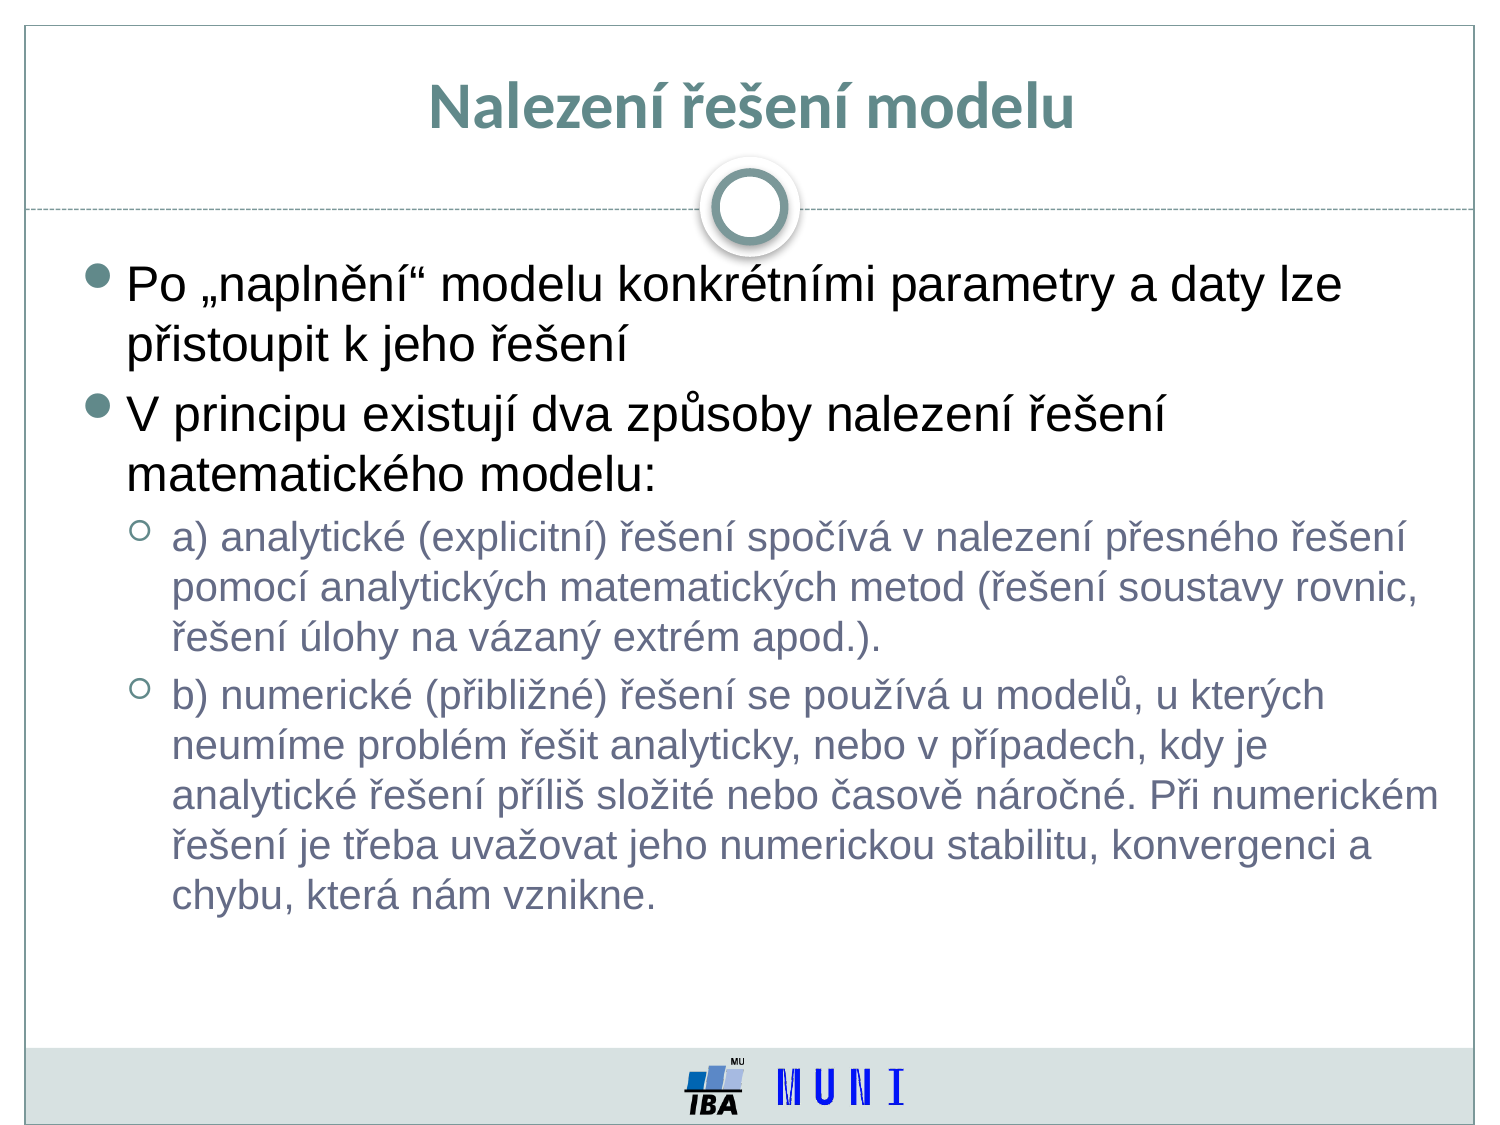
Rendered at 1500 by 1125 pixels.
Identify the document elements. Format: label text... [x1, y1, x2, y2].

picture [684, 1058, 744, 1115]
list Po „naplnění“ modelu konkrétními parametry a daty lze přistoupit k jeho řešení V principu existují dva způsoby nalezení řešení matematického modelu: a) analytické (explicitní) řešení spočívá v nalezení přesného řešení pomocí analytických matematických metod (řešení soustavy rovnic, řešení úlohy na vázaný extrém apod.). b) numerické (přibližné) řešení se používá u modelů, u kterých neumíme problém řešit analyticky, nebo v případech, kdy je analytické řešení příliš složité nebo časově náročné. Při numerickém řešení je třeba uvažovat jeho numerickou stabilitu, konvergenci a chybu, která nám vznikne. [66, 243, 1463, 1000]
picture [763, 1057, 917, 1118]
text_box Nalezení řešení modelu [35, 54, 1471, 150]
